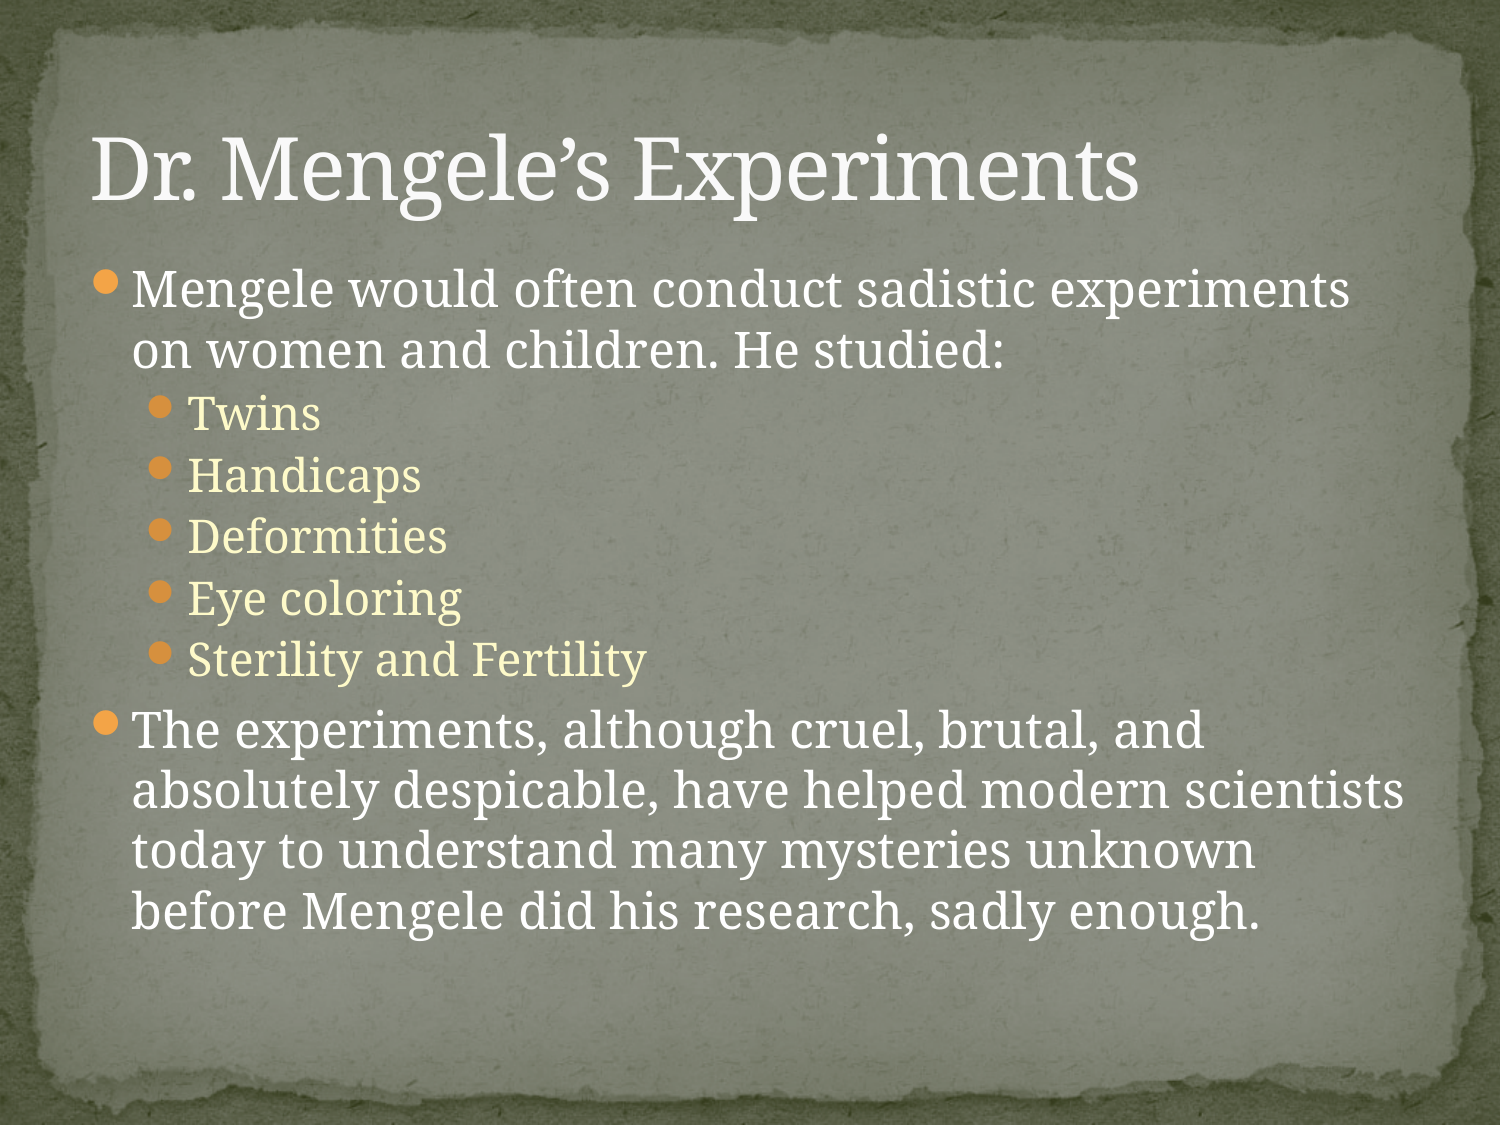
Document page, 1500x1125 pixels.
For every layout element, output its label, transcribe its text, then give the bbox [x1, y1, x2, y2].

title Dr. Mengele’s Experiments [74, 24, 1425, 225]
list Mengele would often conduct sadistic experiments on women and children. He studied: Twins Handicaps Deformities Eye coloring Sterility and Fertility The experiments, although cruel, brutal, and absolutely despicable, have helped modern scientists today to understand many mysteries unknown before Mengele did his research, sadly enough. [75, 249, 1425, 1000]
